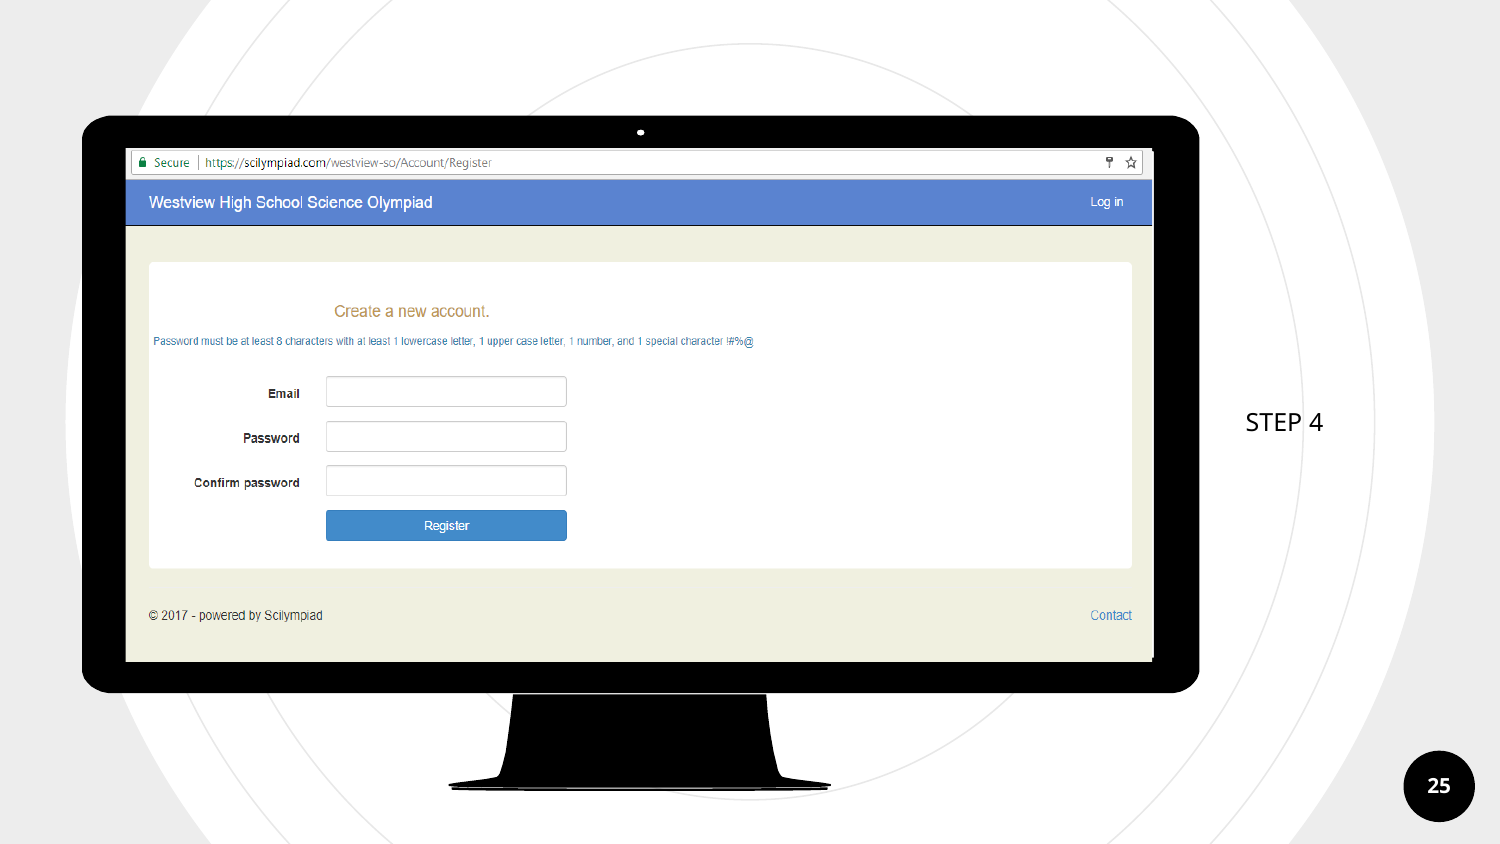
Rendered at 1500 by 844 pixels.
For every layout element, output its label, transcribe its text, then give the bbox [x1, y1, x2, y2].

picture [125, 148, 1153, 662]
list STEP 4 [1230, 72, 1434, 771]
text_box [82, 115, 1200, 791]
slide_number ‹#› [1403, 750, 1475, 823]
